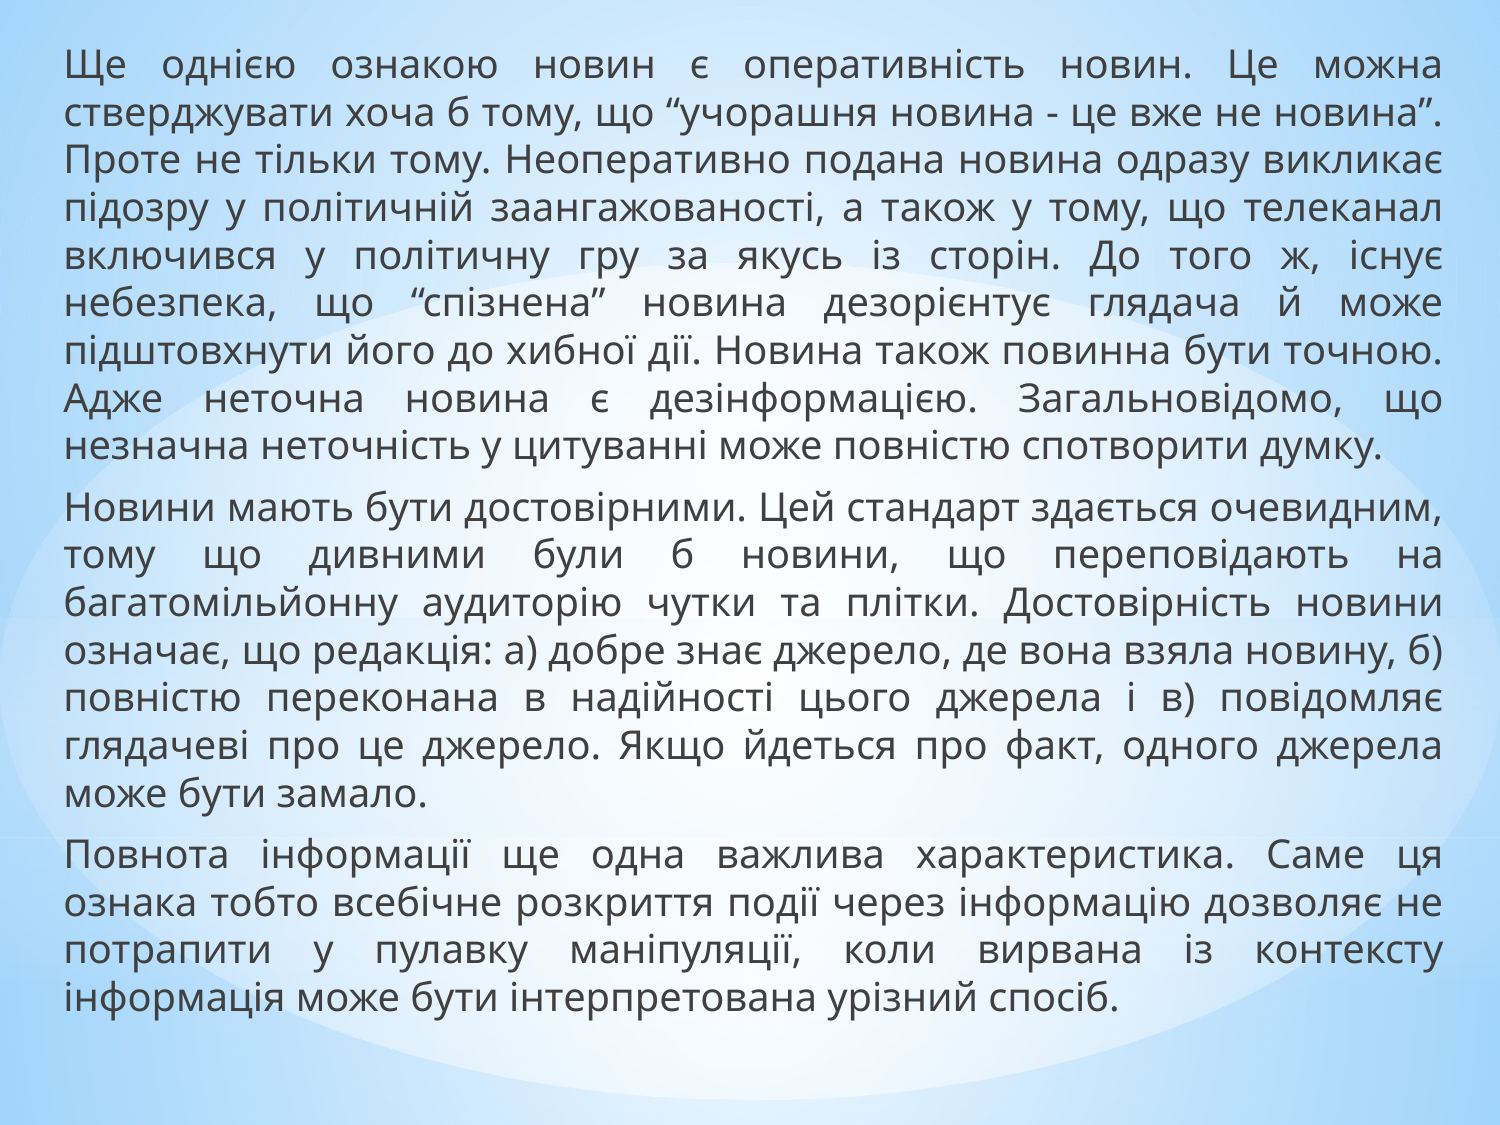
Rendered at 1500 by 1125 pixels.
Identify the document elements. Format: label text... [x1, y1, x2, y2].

list Ще однією ознакою новин є оперативність новин. Це можна стверджувати хоча б тому, що “учорашня новина - це вже не новина”. Проте не тільки тому. Неоперативно подана новина одразу викликає підозру у політичній заангажованості, а також у тому, що телеканал включився у політичну гру за якусь із сторін. До того ж, існує небезпека, що “спізнена” новина дезорієнтує глядача й може підштовхнути його до хибної дії. Новина також повинна бути точною. Адже неточна новина є дезінформацією. Загальновідомо, що незначна неточність у цитуванні може повністю спотворити думку. Новини мають бути достовірними. Цей стандарт здається очевидним, тому що дивними були б новини, що переповідають на багатомільйонну аудиторію чутки та плітки. Достовірність новини означає, що редакція: а) добре знає джерело, де вона взяла новину, б) повністю переконана в надійності цього джерела і в) повідомляє глядачеві про це джерело. Якщо йдеться про факт, одного джерела може бути замало. Повнота інформації ще одна важлива характеристика. Саме ця ознака тобто всебічне розкриття події через інформацію дозволяє не потрапити у пулавку маніпуляції, коли вирвана із контексту інформація може бути інтерпретована урізний спосіб. [41, 30, 1459, 1083]
